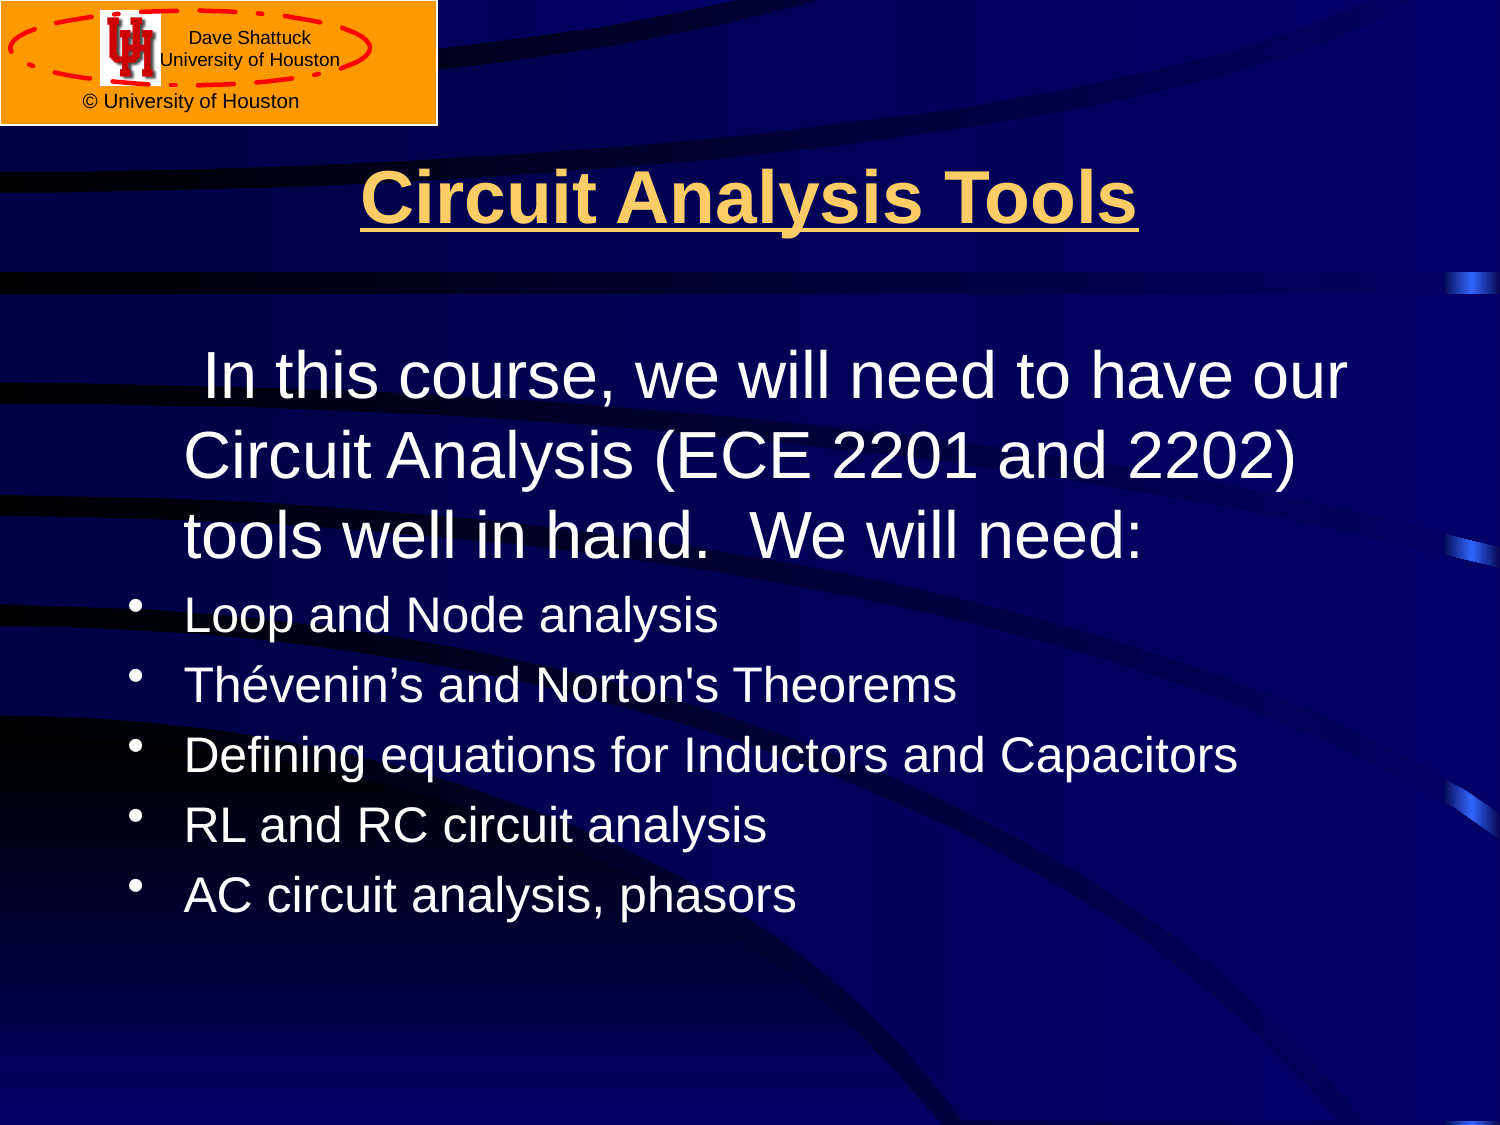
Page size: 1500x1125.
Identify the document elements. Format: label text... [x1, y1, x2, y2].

list In this course, we will need to have our Circuit Analysis (ECE 2201 and 2202) tools well in hand. We will need: Loop and Node analysis Thévenin’s and Norton's Theorems Defining equations for Inductors and Capacitors RL and RC circuit analysis AC circuit analysis, phasors [112, 324, 1388, 1001]
title Circuit Analysis Tools [112, 99, 1388, 288]
